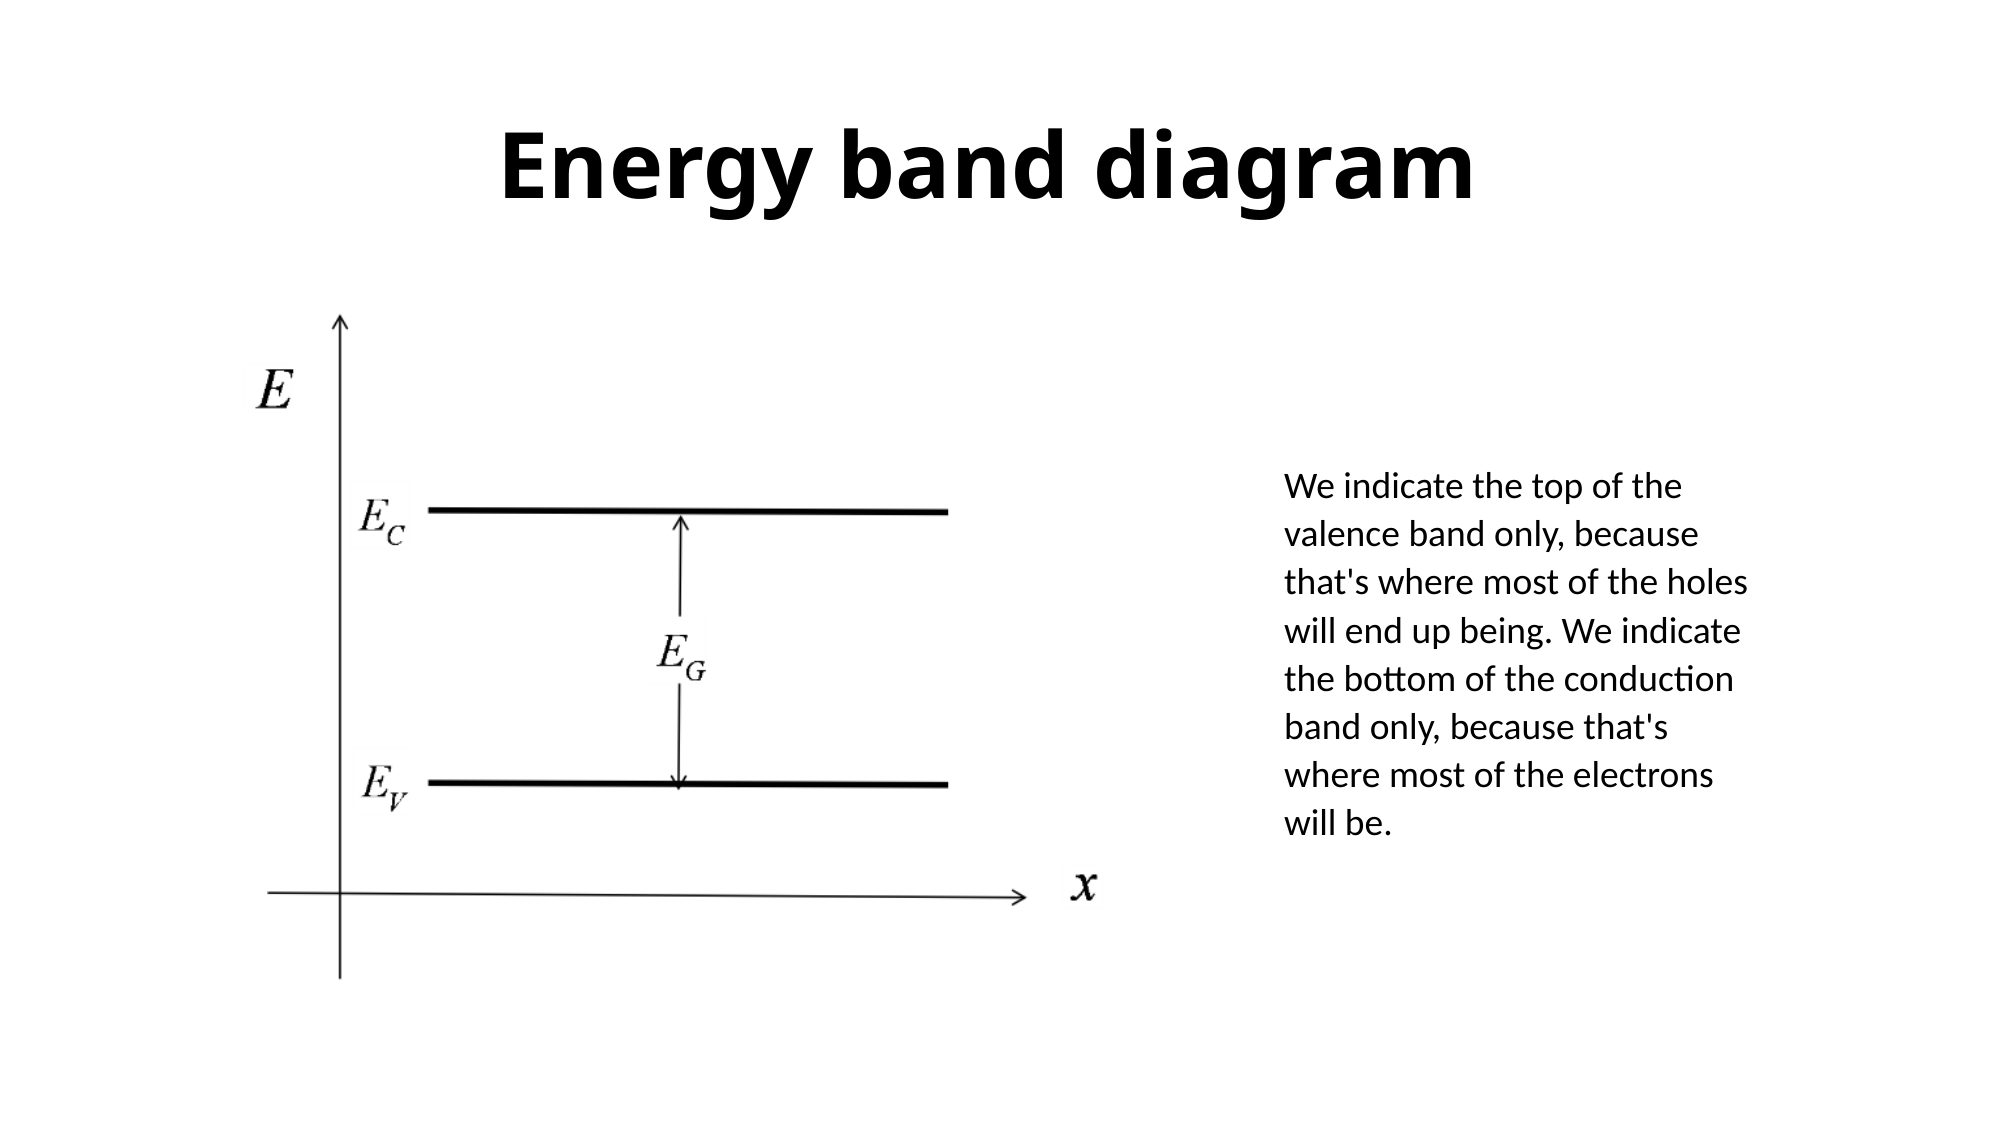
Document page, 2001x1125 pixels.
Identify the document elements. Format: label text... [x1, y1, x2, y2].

picture [184, 277, 1223, 1010]
title Energy band diagram [137, 59, 1863, 278]
text_box We indicate the top of the valence band only, because that's where most of the holes will end up being. We indicate the bottom of the conduction band only, because that's where most of the electrons will be. [1269, 450, 1789, 851]
